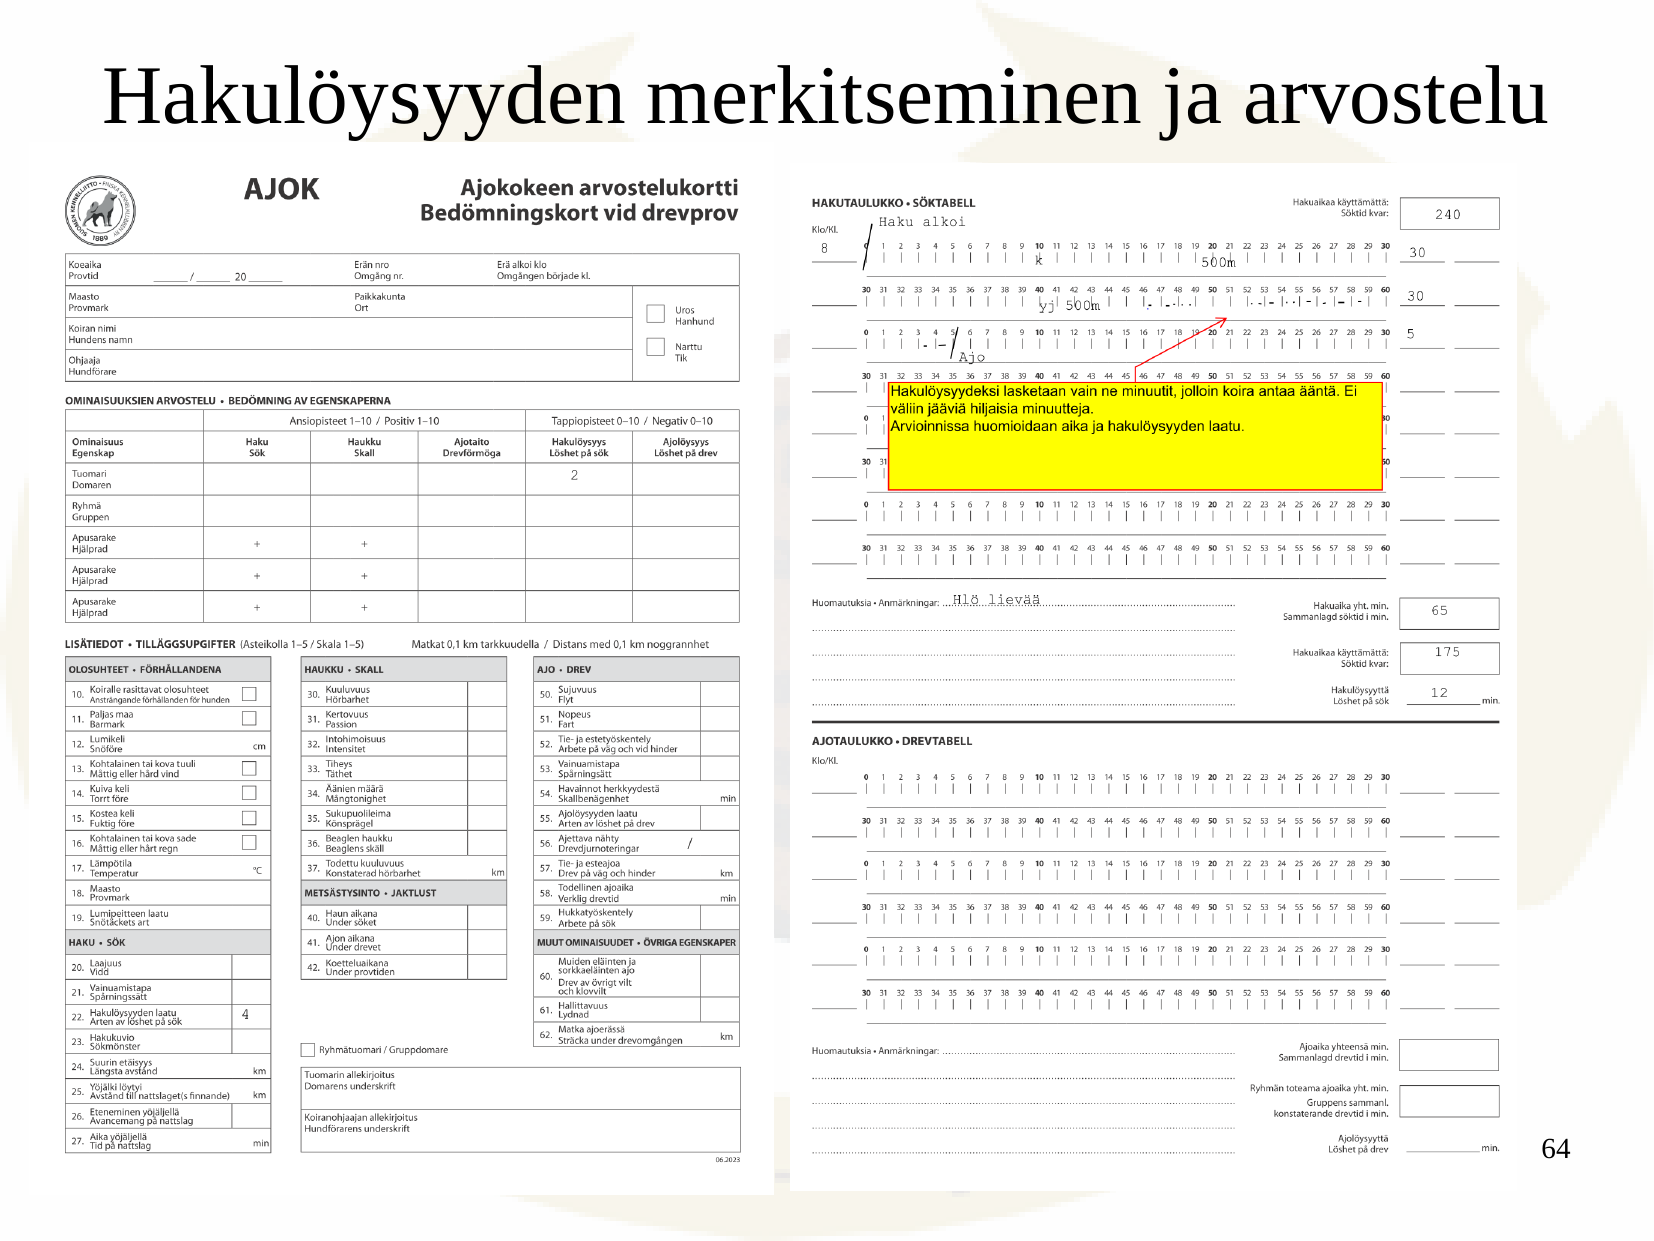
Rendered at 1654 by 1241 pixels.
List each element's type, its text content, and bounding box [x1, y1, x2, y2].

title Hakulöysyyden merkitseminen ja arvostelu [82, 49, 1571, 132]
picture [29, 142, 774, 1195]
slide_number 64 [1185, 1129, 1571, 1216]
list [790, 163, 1517, 1191]
